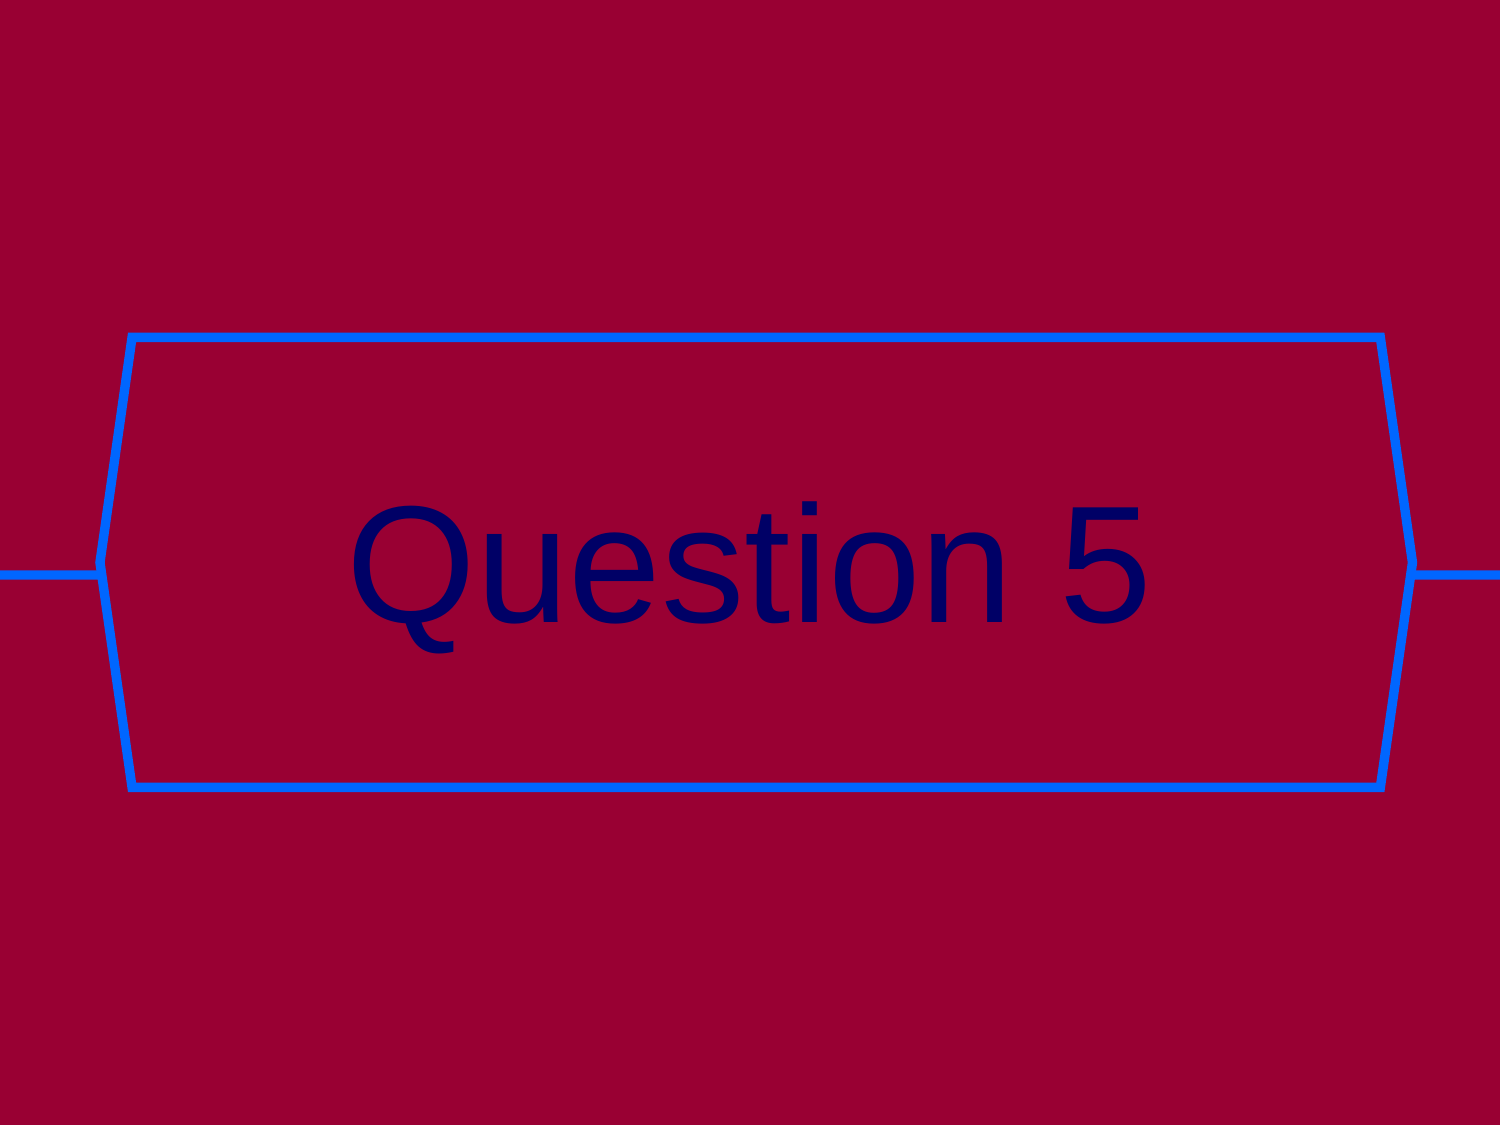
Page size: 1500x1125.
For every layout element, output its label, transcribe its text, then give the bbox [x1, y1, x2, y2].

text_box [112, 337, 1413, 788]
title Question 5 [112, 462, 1388, 650]
text_box [99, 478, 112, 647]
